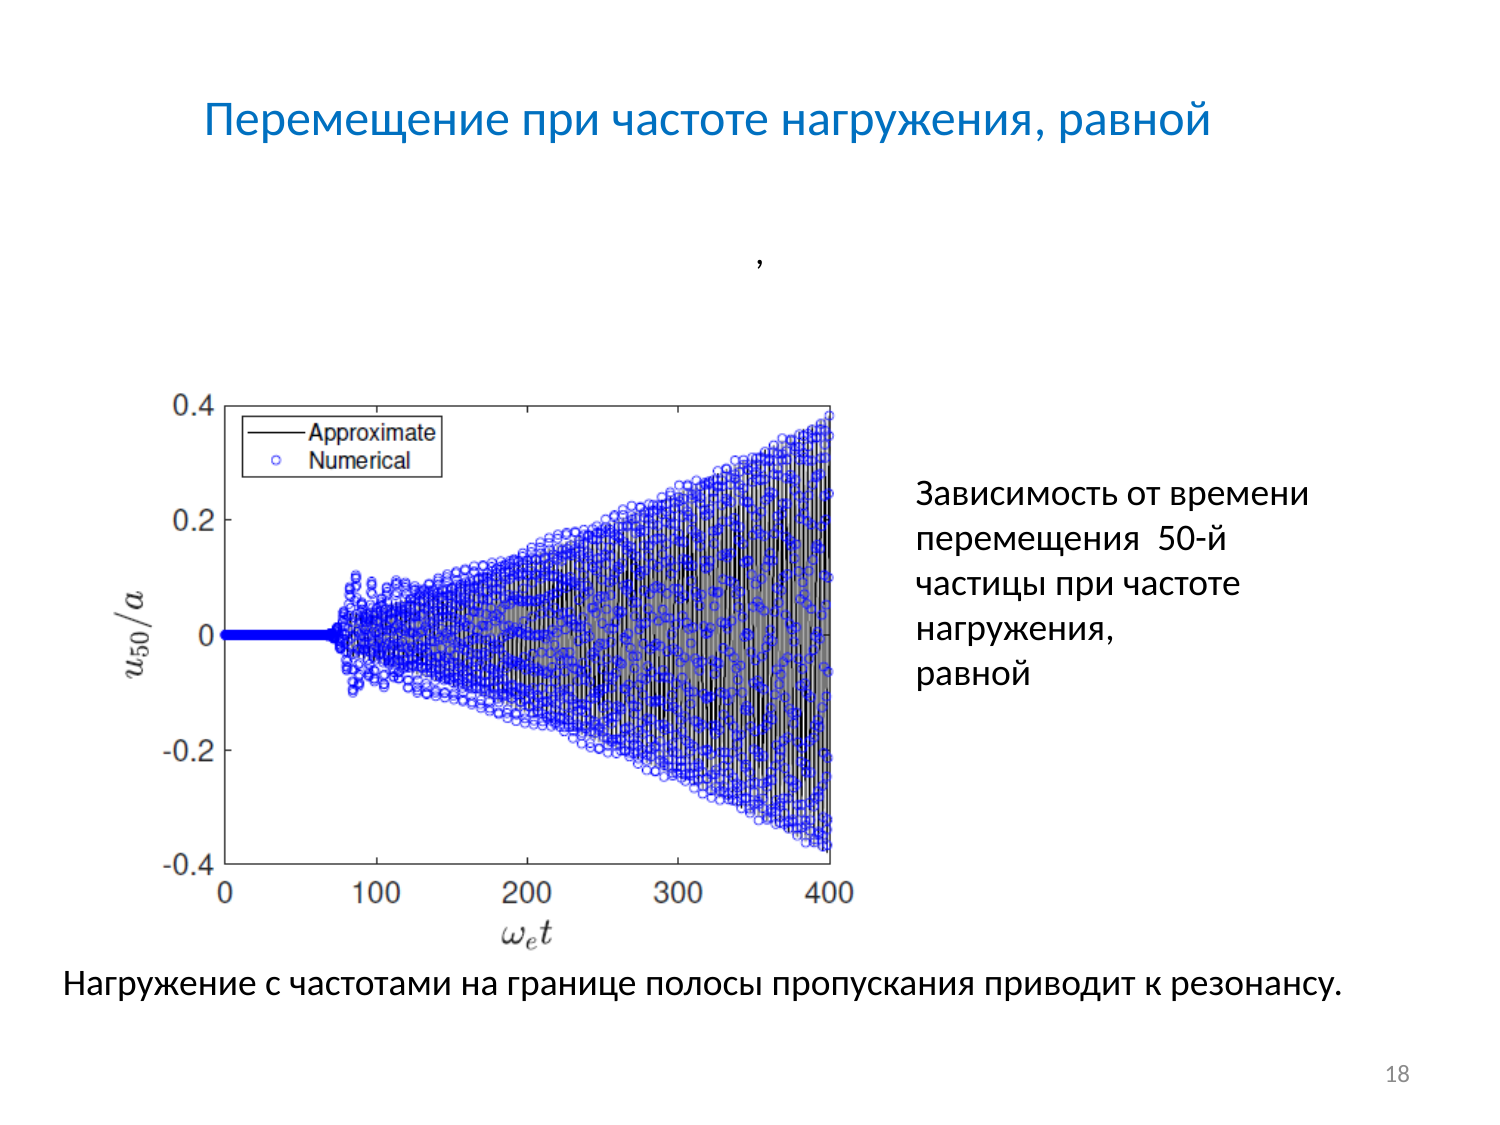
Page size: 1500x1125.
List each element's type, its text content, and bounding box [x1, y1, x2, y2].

slide_number 18 [1074, 1042, 1425, 1103]
picture [86, 373, 897, 962]
text_box Нагружение с частотами на границе полосы пропускания приводит к резонансу. [48, 950, 1428, 1011]
